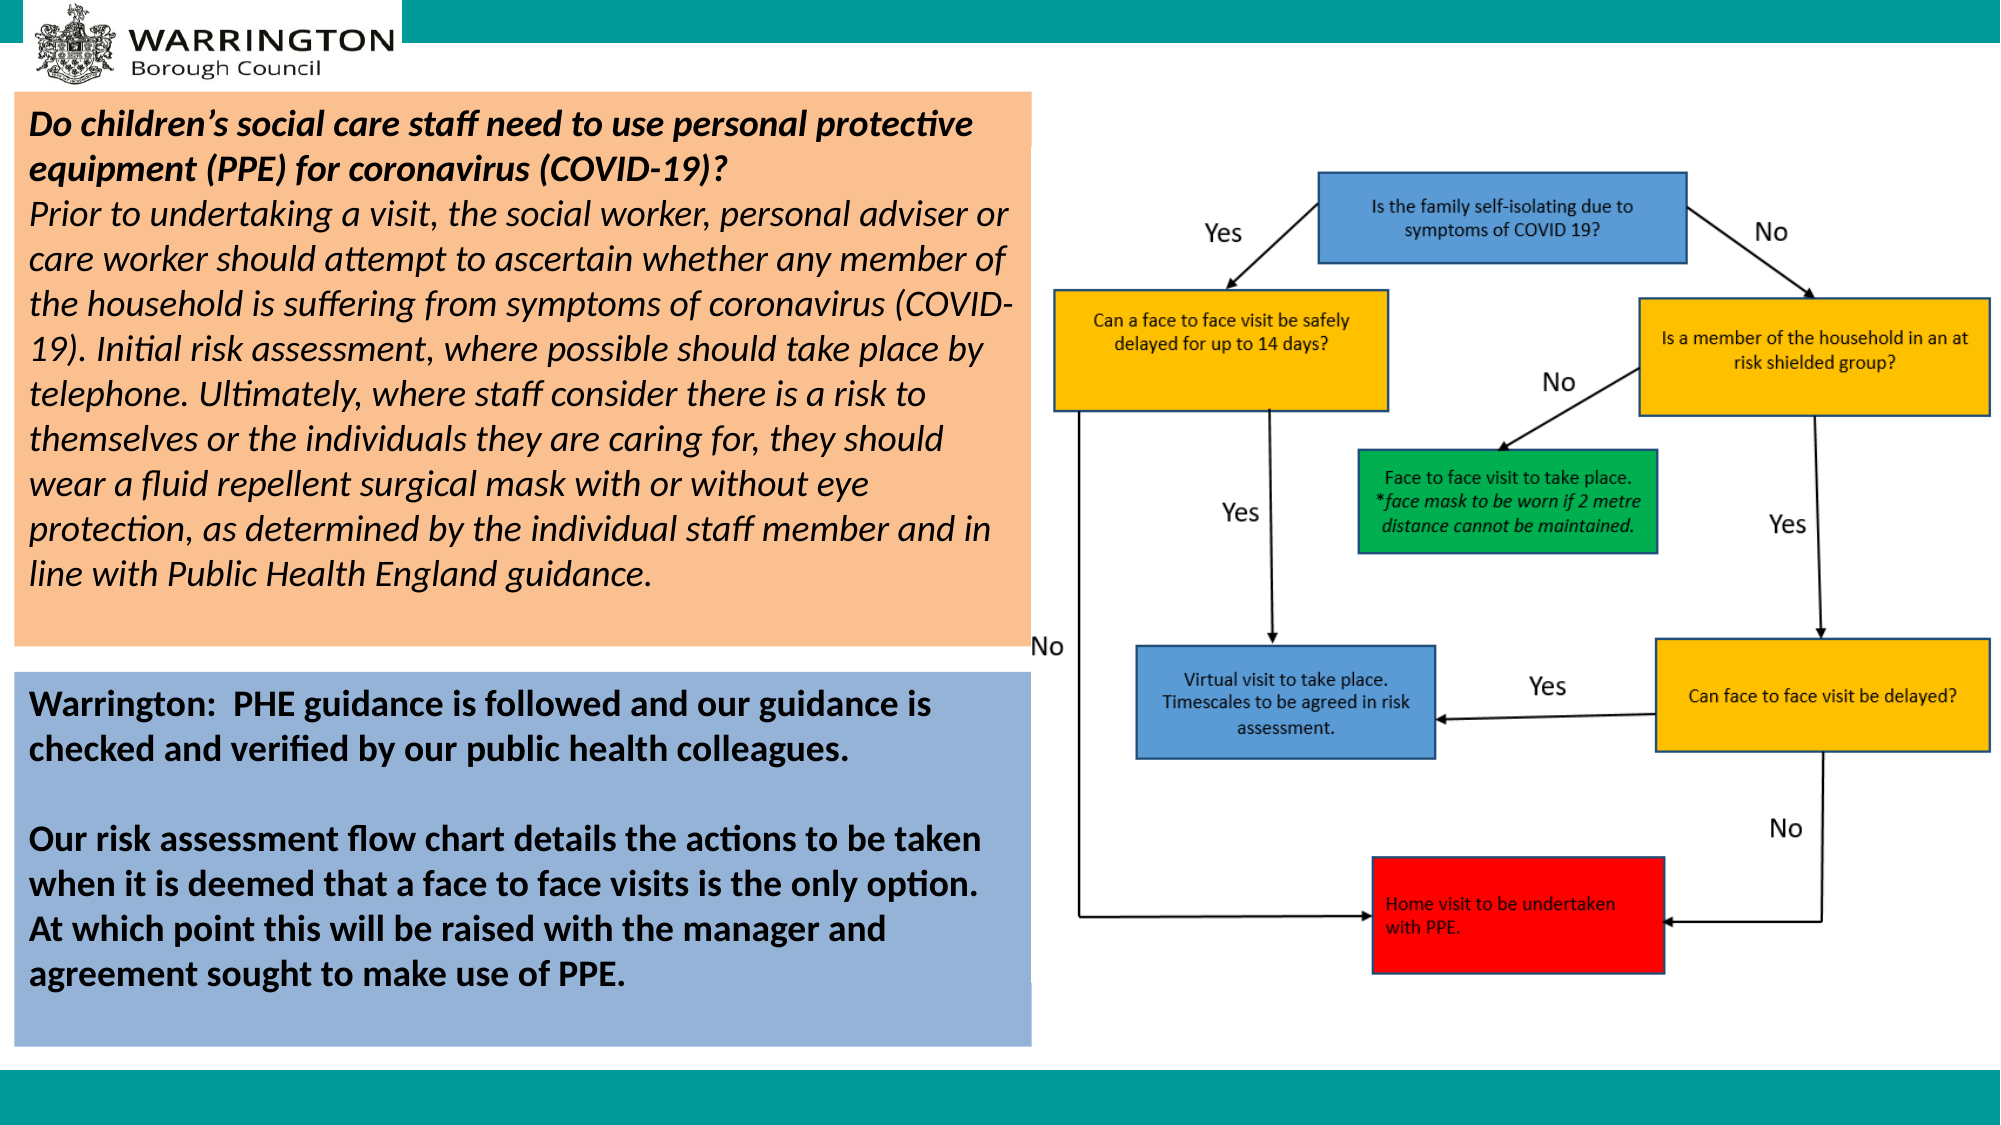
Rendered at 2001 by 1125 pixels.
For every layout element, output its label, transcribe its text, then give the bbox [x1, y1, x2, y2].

text_box Do children’s social care staff need to use personal protective equipment (PPE) for coronavirus (COVID-19)? Prior to undertaking a visit, the social worker, personal adviser or care worker should attempt to ascertain whether any member of the household is suffering from symptoms of coronavirus (COVID-19). Initial risk assessment, where possible should take place by telephone. Ultimately, where staff consider there is a risk to themselves or the individuals they are caring for, they should wear a fluid repellent surgical mask with or without eye protection, as determined by the individual staff member and in line with Public Health England guidance. [14, 91, 1032, 647]
picture [0, 0, 2000, 91]
text_box Warrington: PHE guidance is followed and our guidance is checked and verified by our public health colleagues. Our risk assessment flow chart details the actions to be taken when it is deemed that a face to face visits is the only option. At which point this will be raised with the manager and agreement sought to make use of PPE. [14, 671, 1032, 1047]
picture [0, 1070, 2000, 1125]
picture [1031, 146, 2000, 983]
